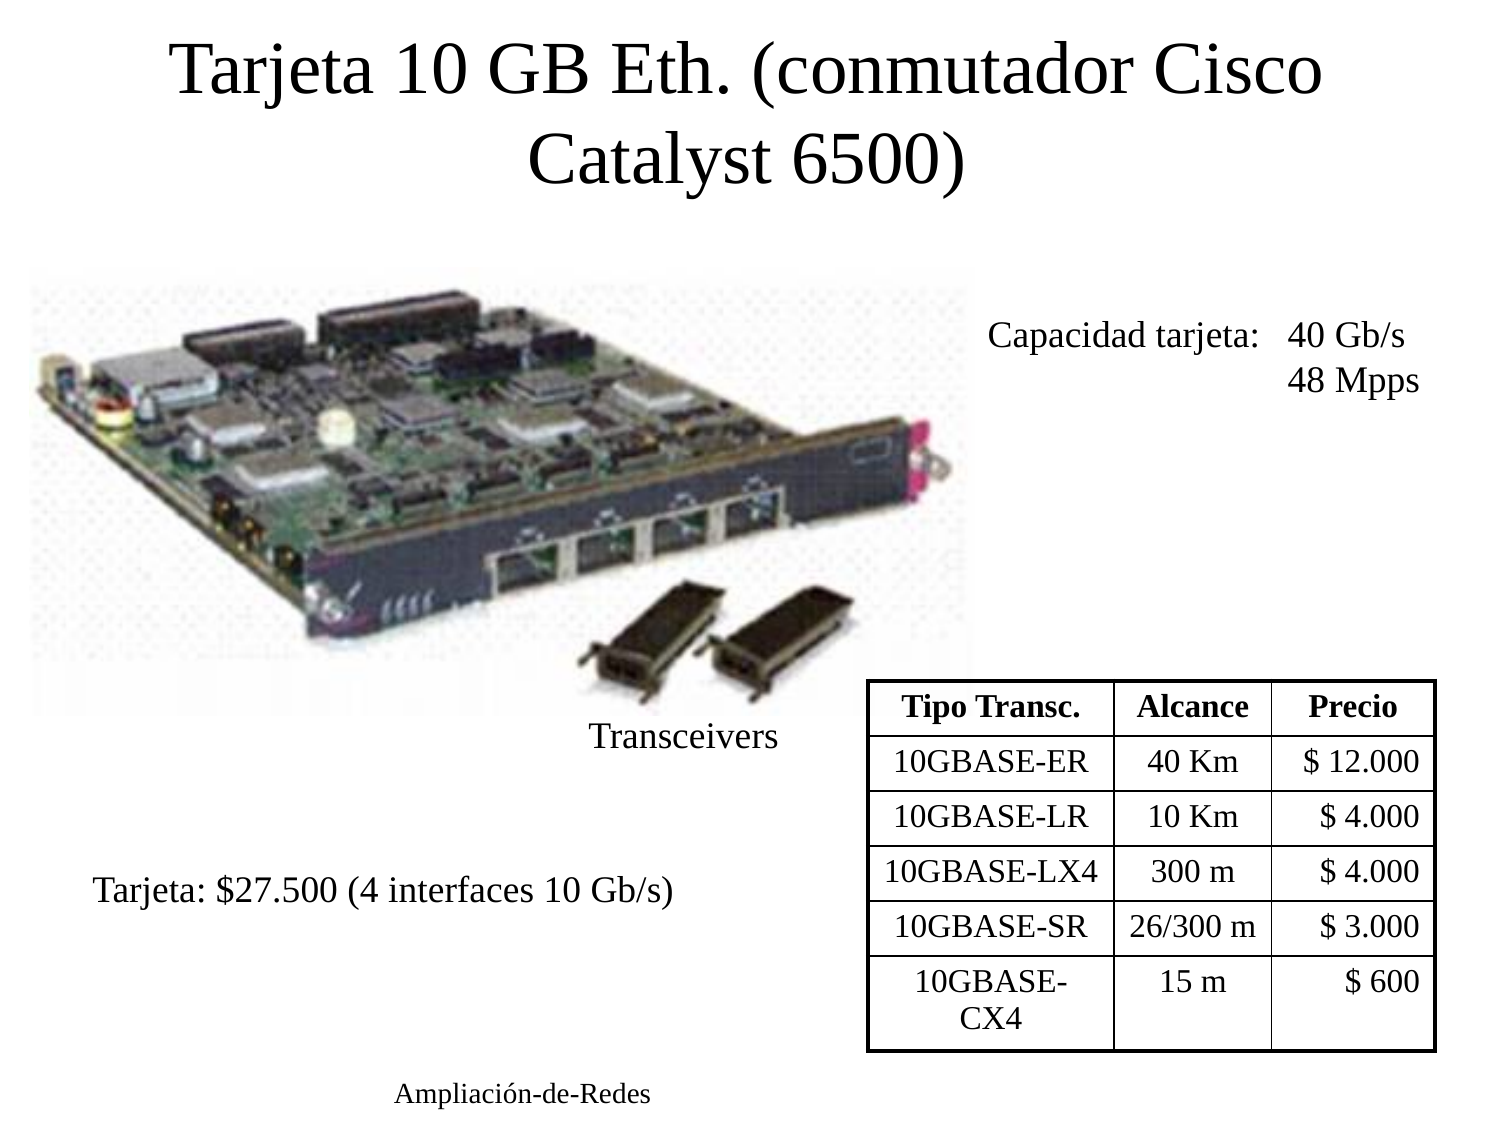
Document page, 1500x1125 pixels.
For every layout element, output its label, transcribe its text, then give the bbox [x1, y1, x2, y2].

picture [29, 266, 975, 717]
table_cell 10 Km [1115, 792, 1271, 845]
table_header Alcance [1115, 683, 1271, 735]
table_cell 10GBASE-SR [870, 902, 1113, 955]
text_box Tarjeta 10 GB Eth. (conmutador Cisco Catalyst 6500) [47, 32, 1447, 185]
text_box Tarjeta: $27.500 (4 interfaces 10 Gb/s) [77, 857, 690, 918]
table_cell 300 m [1115, 847, 1271, 900]
table_cell 10GBASE-LR [870, 792, 1113, 845]
table_cell 10GBASE-ER [870, 737, 1113, 790]
table_cell 26/300 m [1115, 902, 1271, 955]
text_box Capacidad tarjeta: 40 Gb/s 48 Mpps [979, 302, 1435, 408]
text_box Transceivers [573, 726, 794, 764]
table_cell $ 4.000 [1272, 792, 1433, 845]
table_cell $ 3.000 [1272, 902, 1433, 955]
table_cell 10GBASE-CX4 [870, 957, 1113, 1049]
table_cell 10GBASE-LX4 [870, 847, 1113, 900]
table_cell $ 12.000 [1272, 737, 1433, 790]
table_cell 40 Km [1115, 737, 1271, 790]
table_header Precio [1272, 683, 1433, 735]
table_cell $ 600 [1272, 957, 1433, 1049]
table_header Tipo Transc. [870, 683, 1113, 735]
table_cell 15 m [1115, 957, 1271, 1049]
table_cell $ 4.000 [1272, 847, 1433, 900]
